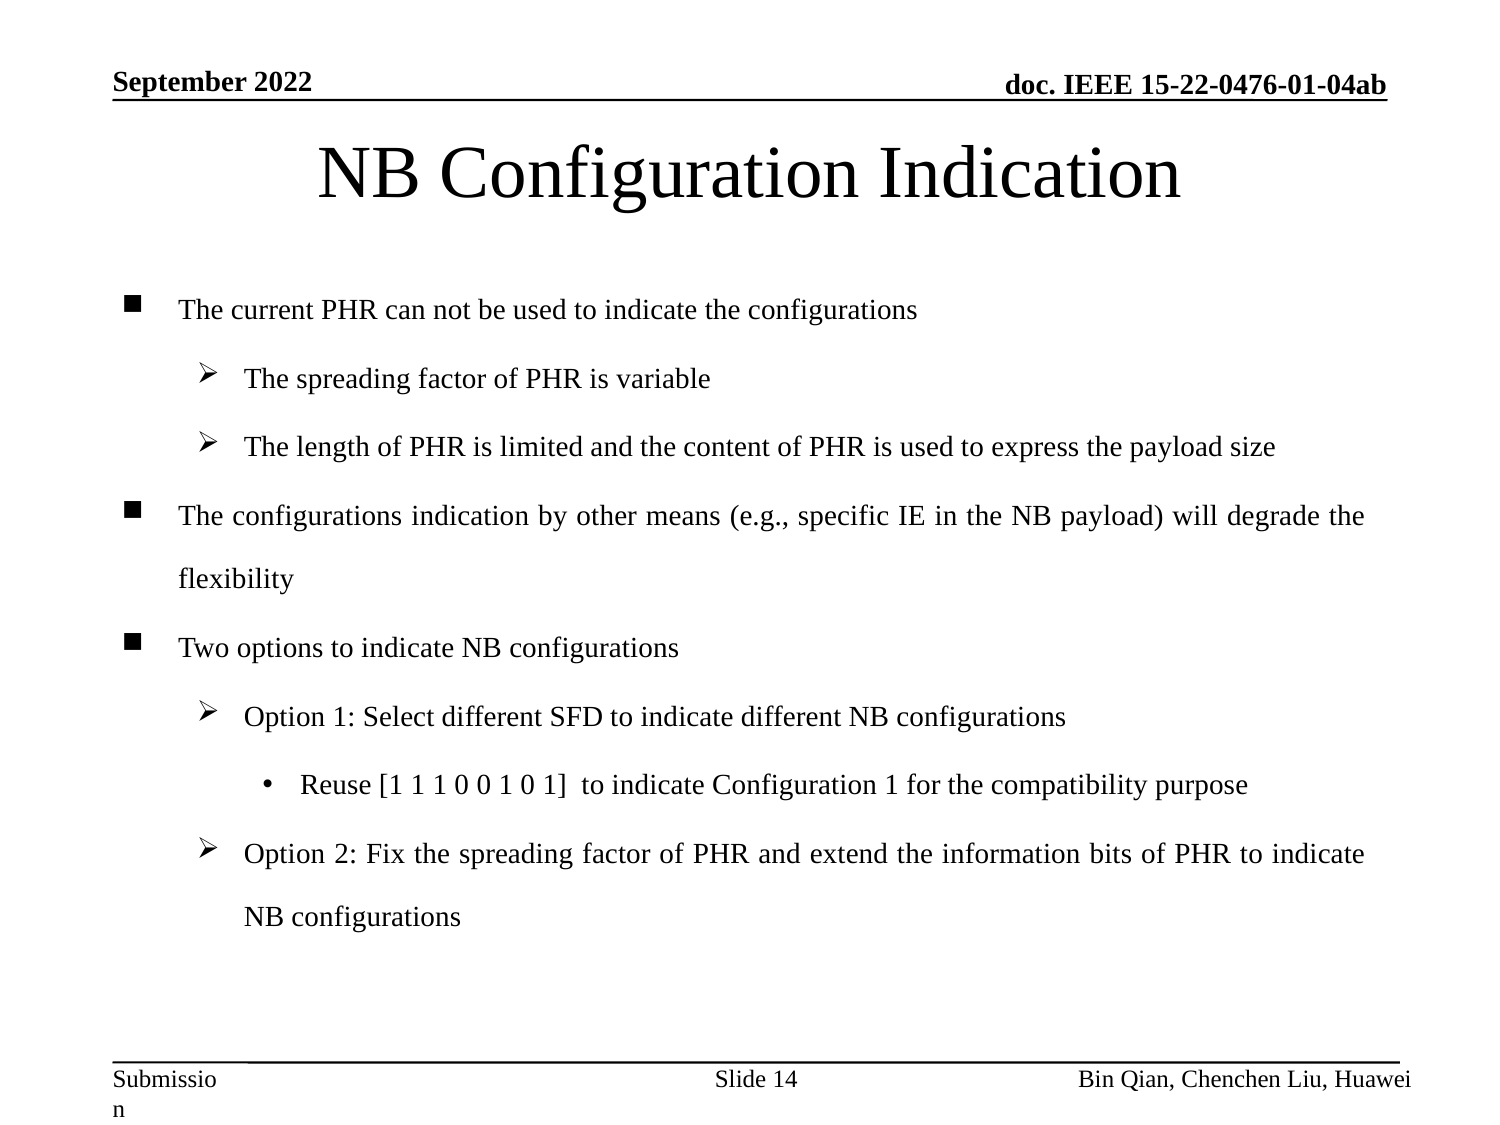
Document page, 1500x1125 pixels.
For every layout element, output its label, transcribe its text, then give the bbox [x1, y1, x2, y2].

footer Bin Qian, Chenchen Liu, Huawei [900, 1062, 1413, 1093]
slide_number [112, 62, 375, 79]
title NB Configuration Indication [112, 79, 1388, 255]
list The current PHR can not be used to indicate the configurations The spreading factor of PHR is variable The length of PHR is limited and the content of PHR is used to express the payload size The configurations indication by other means (e.g., specific IE in the NB payload) will degrade the flexibility Two options to indicate NB configurations Option 1: Select different SFD to indicate different NB configurations Reuse [1 1 1 0 0 1 0 1] to indicate Configuration 1 for the compatibility purpose Option 2: Fix the spreading factor of PHR and extend the information bits of PHR to indicate NB configurations [106, 254, 1382, 1047]
slide_number Slide 14 [712, 1062, 800, 1093]
